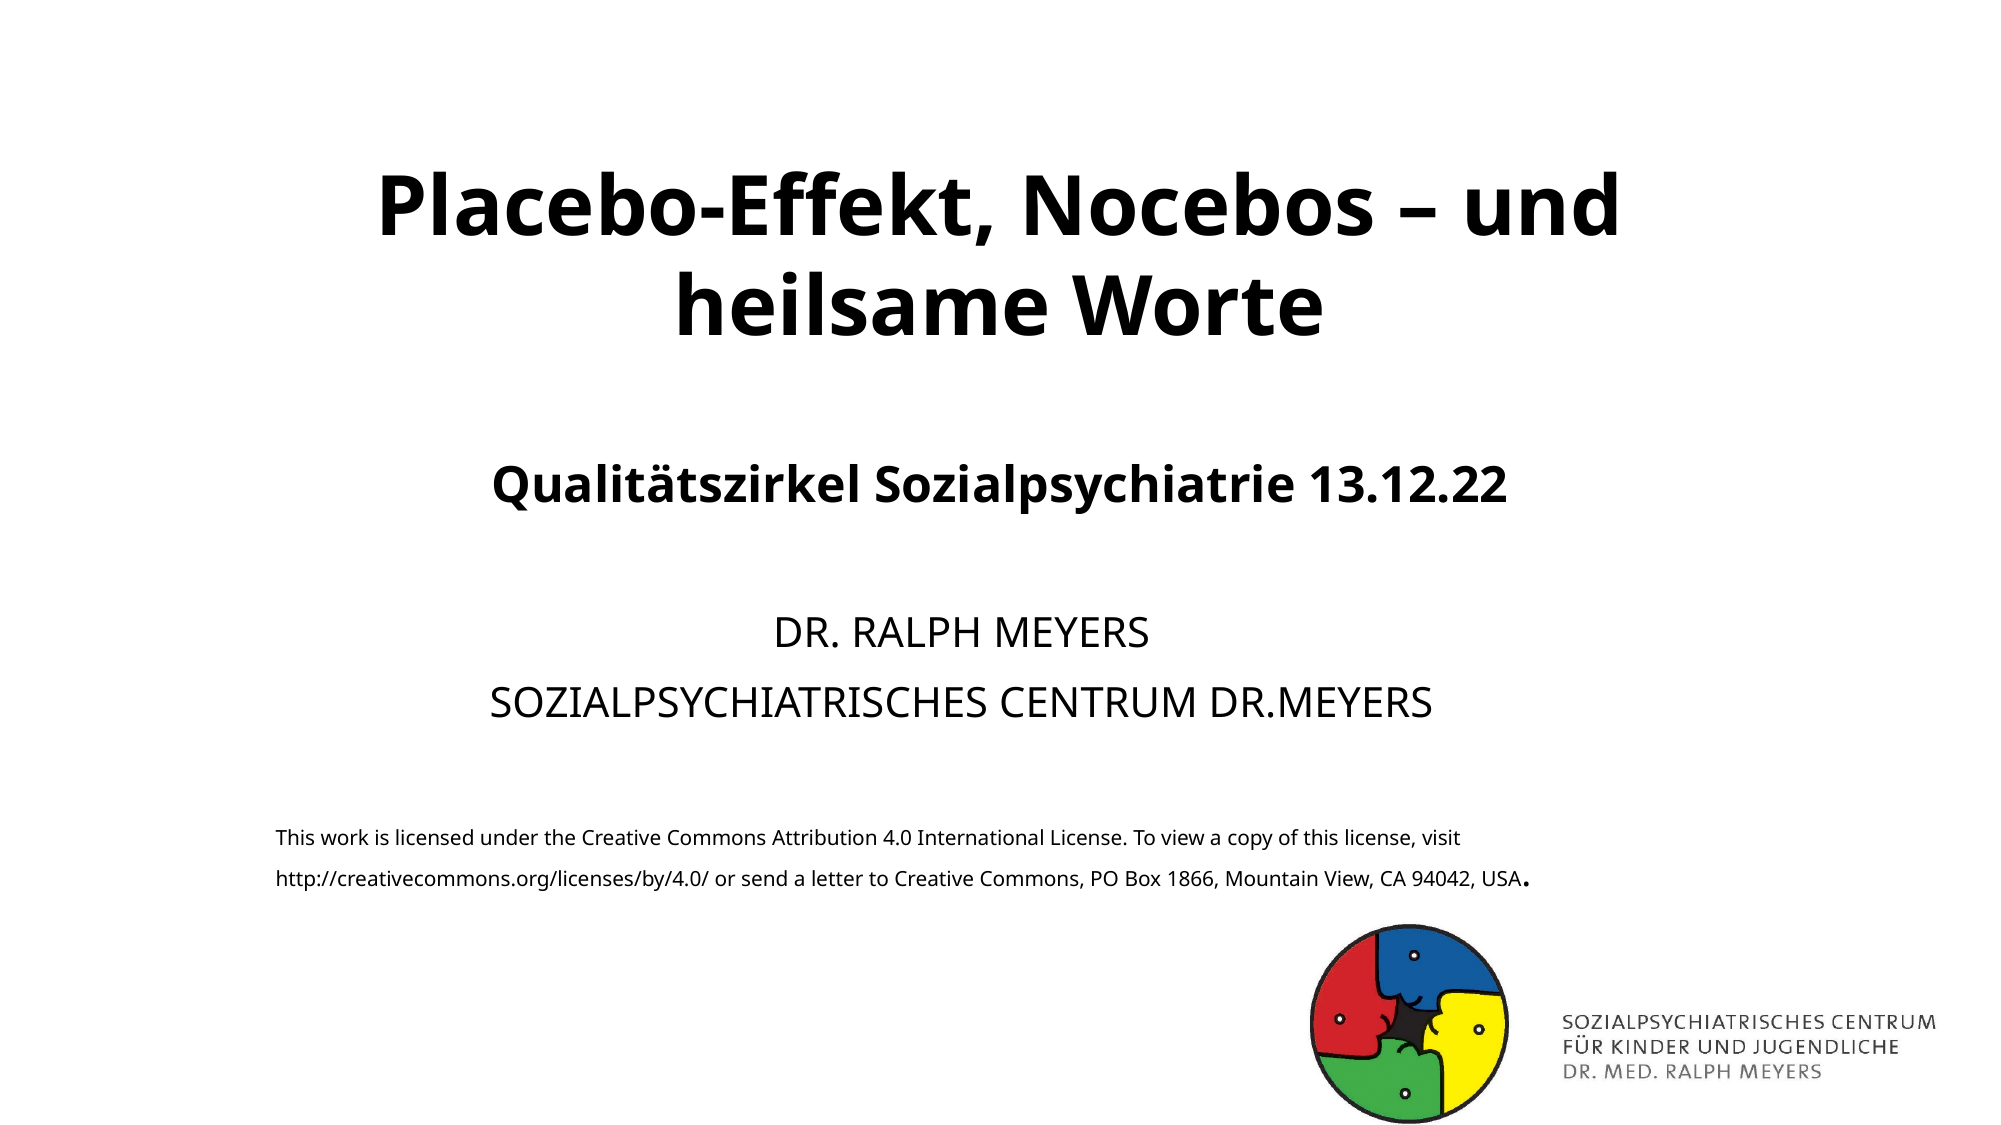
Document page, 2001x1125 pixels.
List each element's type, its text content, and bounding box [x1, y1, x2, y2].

subtitle Dr. Ralph meyers sozialpsychiatrisches centrum dr.meyers [237, 597, 1686, 740]
text_box This work is licensed under the Creative Commons Attribution 4.0 International License. To view a copy of this license, visit http://creativecommons.org/licenses/by/4.0/ or send a letter to Creative Commons, PO Box 1866, Mountain View, CA 94042, USA. [260, 816, 1709, 902]
picture [1303, 919, 1941, 1125]
title Placebo-Effekt, Nocebos – und heilsame Worte Qualitätszirkel Sozialpsychiatrie 13.12.22 [276, 45, 1724, 521]
